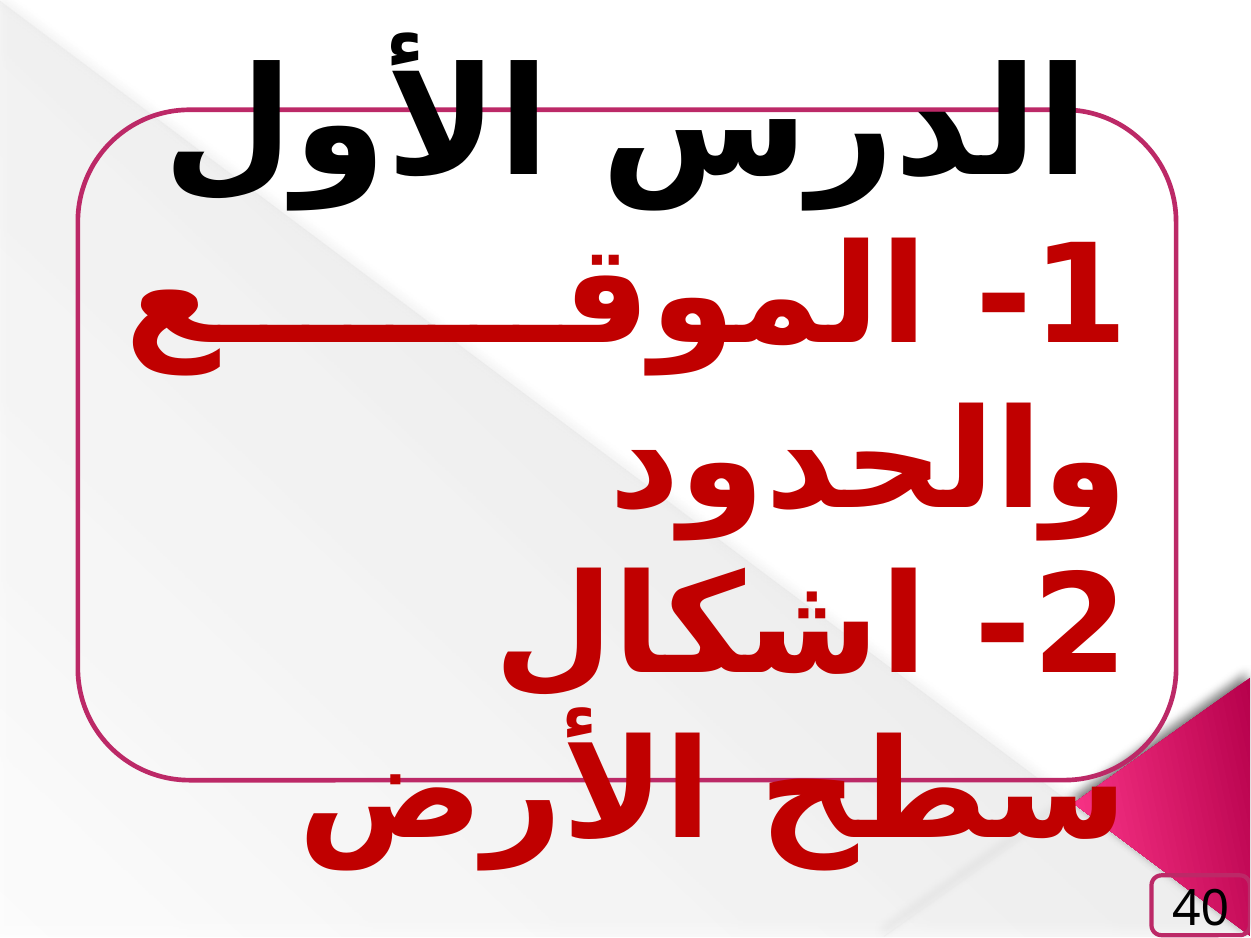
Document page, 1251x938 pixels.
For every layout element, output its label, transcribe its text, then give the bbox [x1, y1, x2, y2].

text_box الدرس الأول 1- الموقع والحدود 2- اشكال سطح الأرض [75, 107, 1179, 783]
text_box 40 [1149, 873, 1250, 938]
